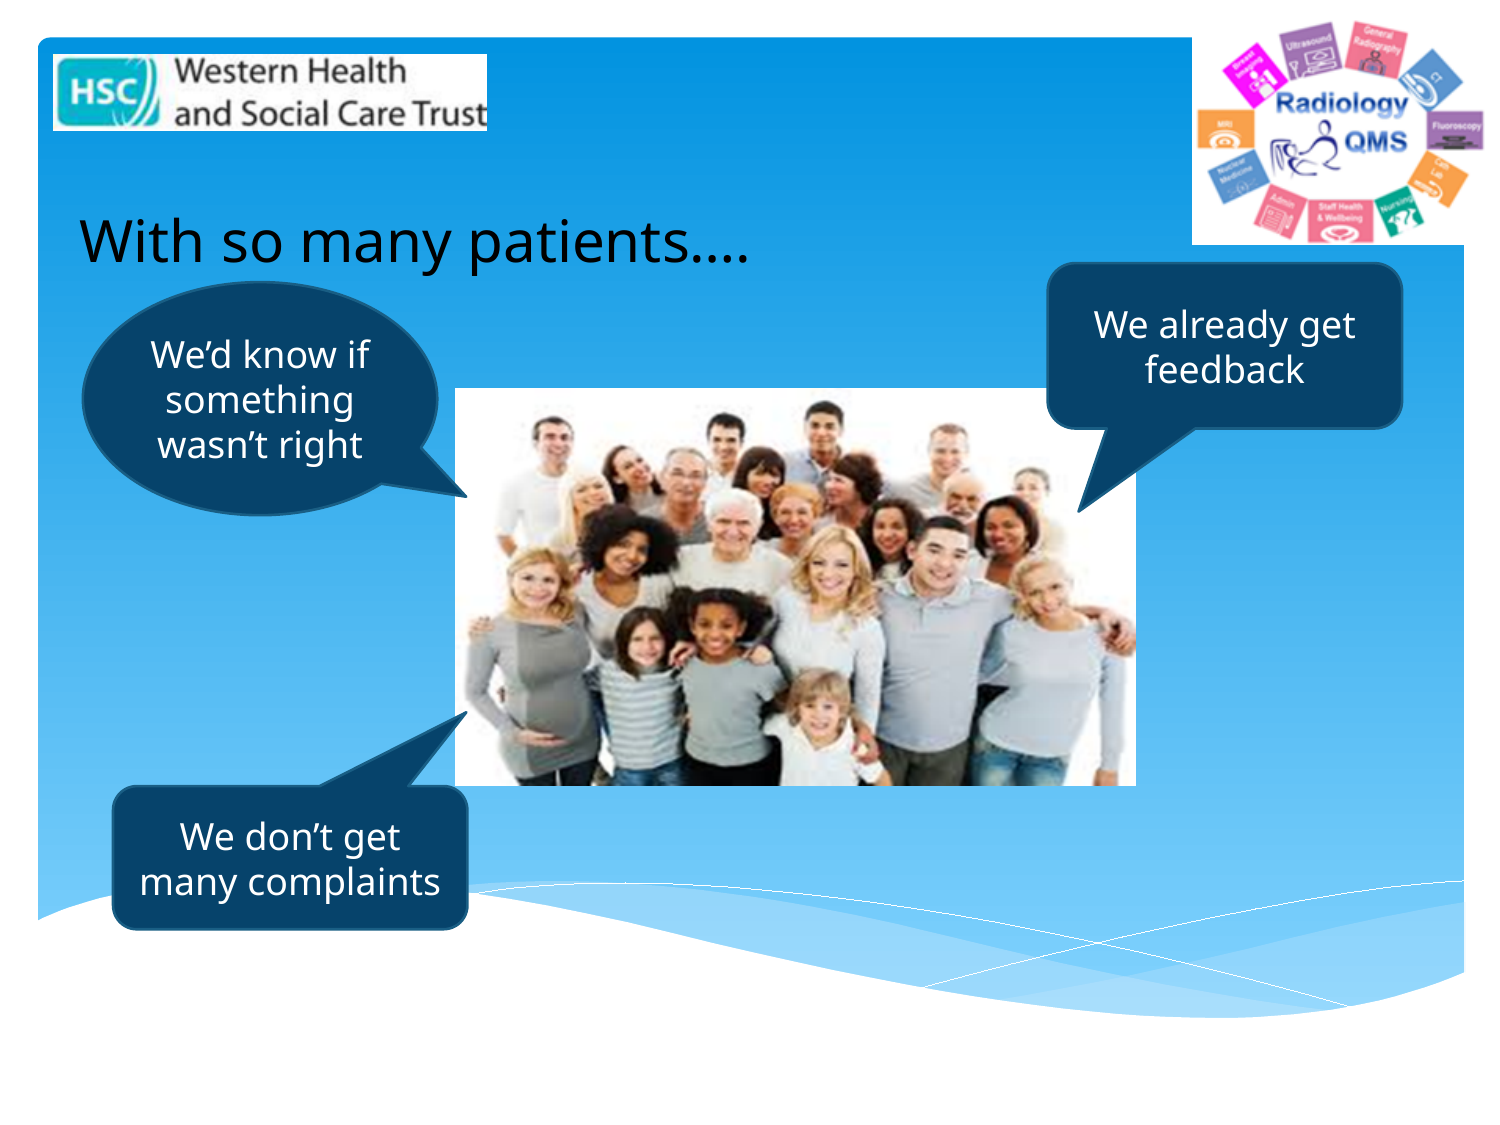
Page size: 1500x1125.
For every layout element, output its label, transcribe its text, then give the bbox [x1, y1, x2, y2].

text_box We already get feedback [1046, 261, 1404, 469]
picture [454, 388, 1136, 787]
picture [54, 55, 486, 130]
text_box With so many patients…. [64, 196, 877, 281]
text_box We don’t get many complaints [111, 719, 469, 931]
picture [1192, 13, 1488, 245]
text_box [112, 281, 234, 331]
text_box [286, 196, 1187, 426]
text_box We’d know if something wasn’t right [81, 281, 449, 517]
